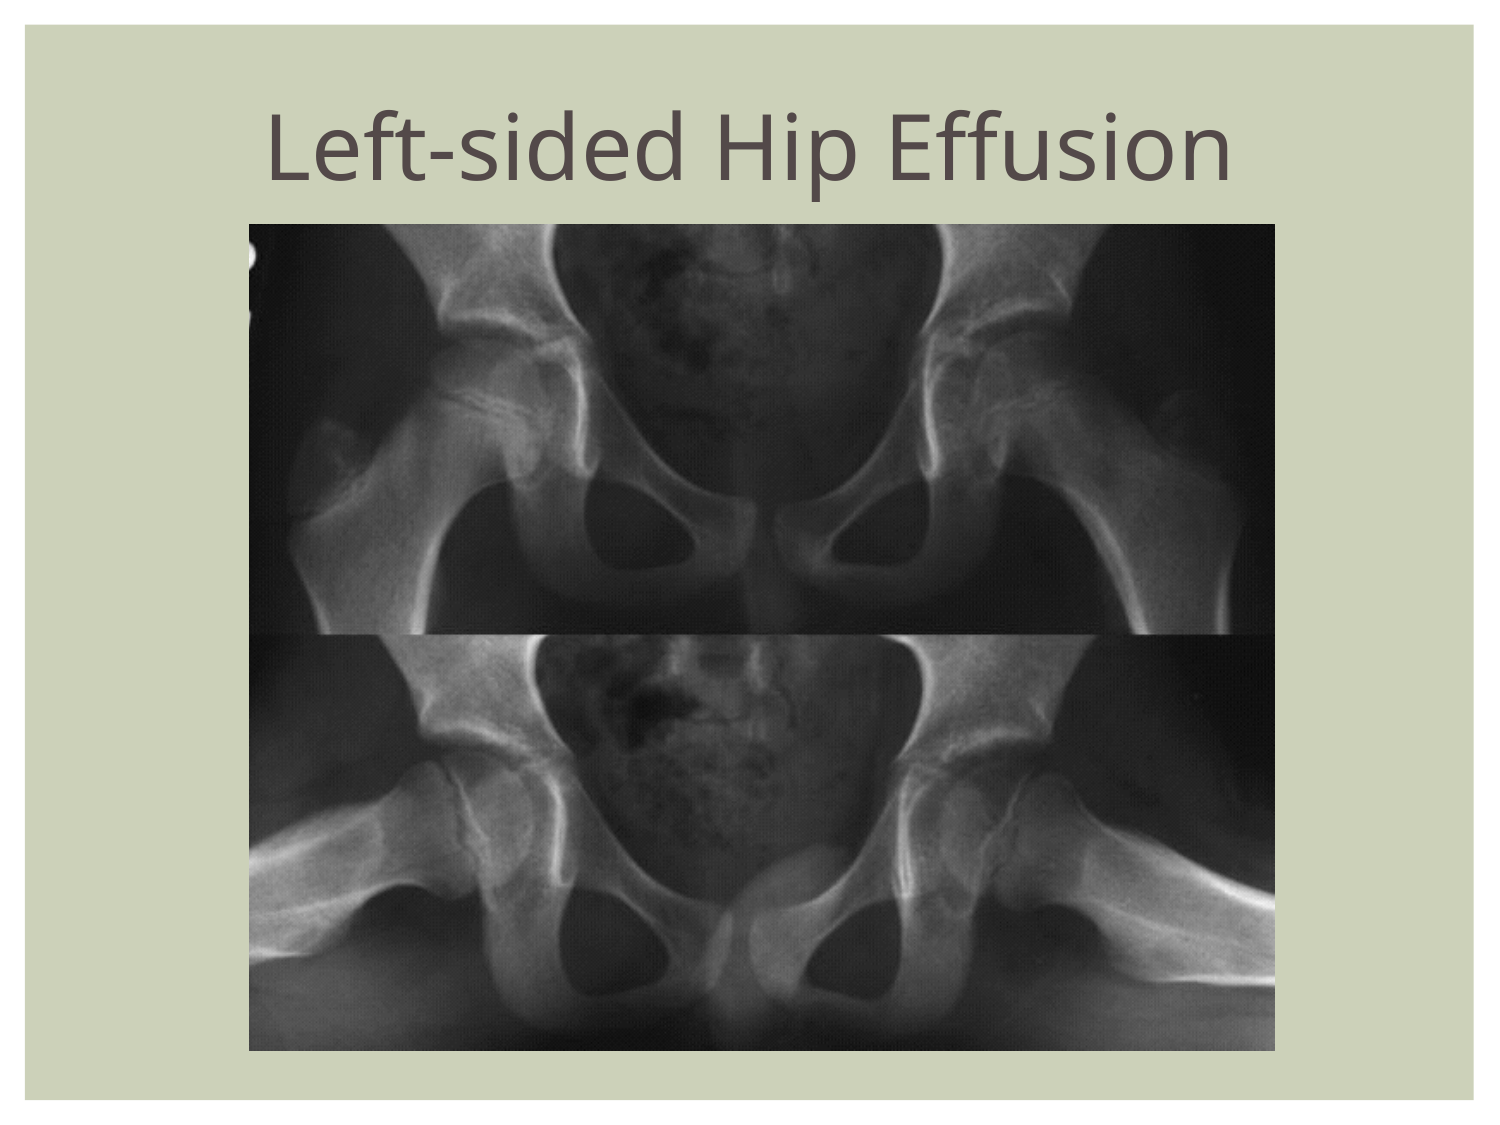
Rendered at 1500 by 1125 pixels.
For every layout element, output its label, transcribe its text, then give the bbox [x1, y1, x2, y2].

text_box Left-sided Hip Effusion [112, 50, 1388, 238]
picture [249, 224, 1276, 1052]
